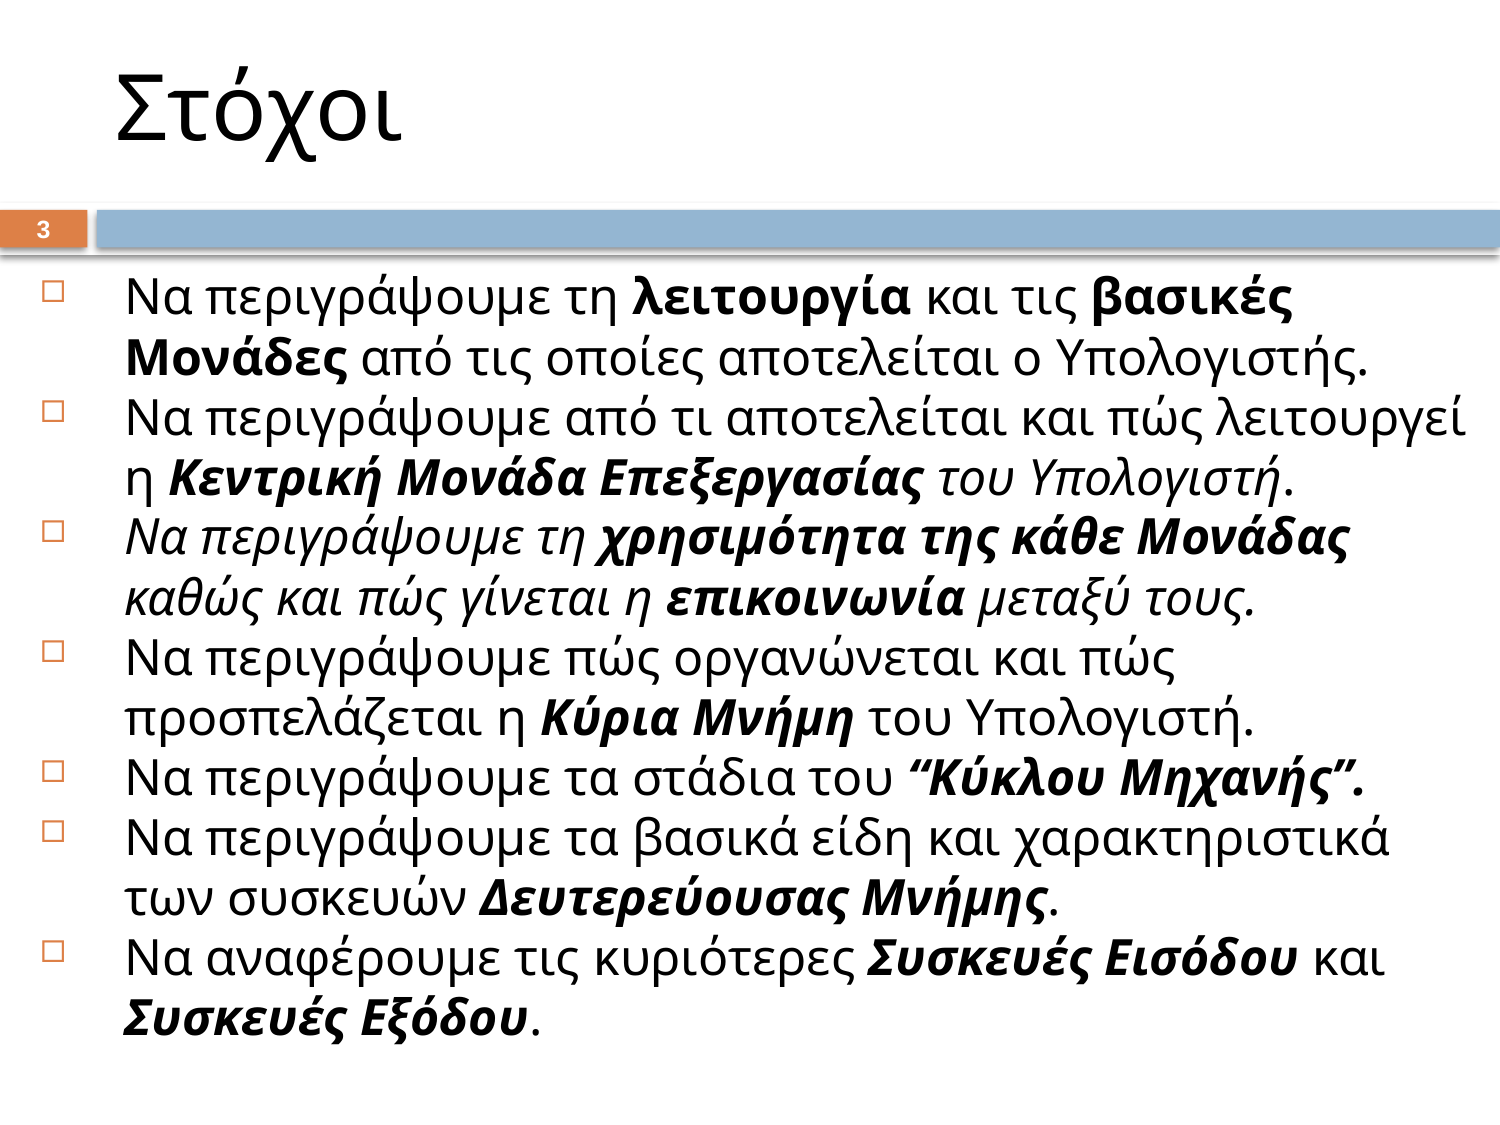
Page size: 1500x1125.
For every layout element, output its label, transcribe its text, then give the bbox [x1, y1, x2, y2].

slide_number 2 [0, 208, 88, 249]
title Στόχοι [100, 12, 1500, 213]
list Να περιγράψουμε τη λειτουργία και τις βασικές Μονάδες από τις οποίες αποτελείται ο Υπολογιστής. Να περιγράψουμε από τι αποτελείται και πώς λειτουργεί η Κεντρική Μονάδα Επεξεργασίας του Υπολογιστή. Να περιγράψουμε τη χρησιμότητα της κάθε Μονάδας καθώς και πώς γίνεται η επικοινωνία μεταξύ τους. Να περιγράψουμε πώς οργανώνεται και πώς προσπελάζεται η Κύρια Μνήμη του Υπολογιστή. Να περιγράψουμε τα στάδια του “Κύκλου Μηχανής”. Να περιγράψουμε τα βασικά είδη και χαρακτηριστικά των συσκευών Δευτερεύουσας Μνήμης. Να αναφέρουμε τις κυριότερες Συσκευές Εισόδου και Συσκευές Εξόδου. [24, 257, 1500, 1125]
